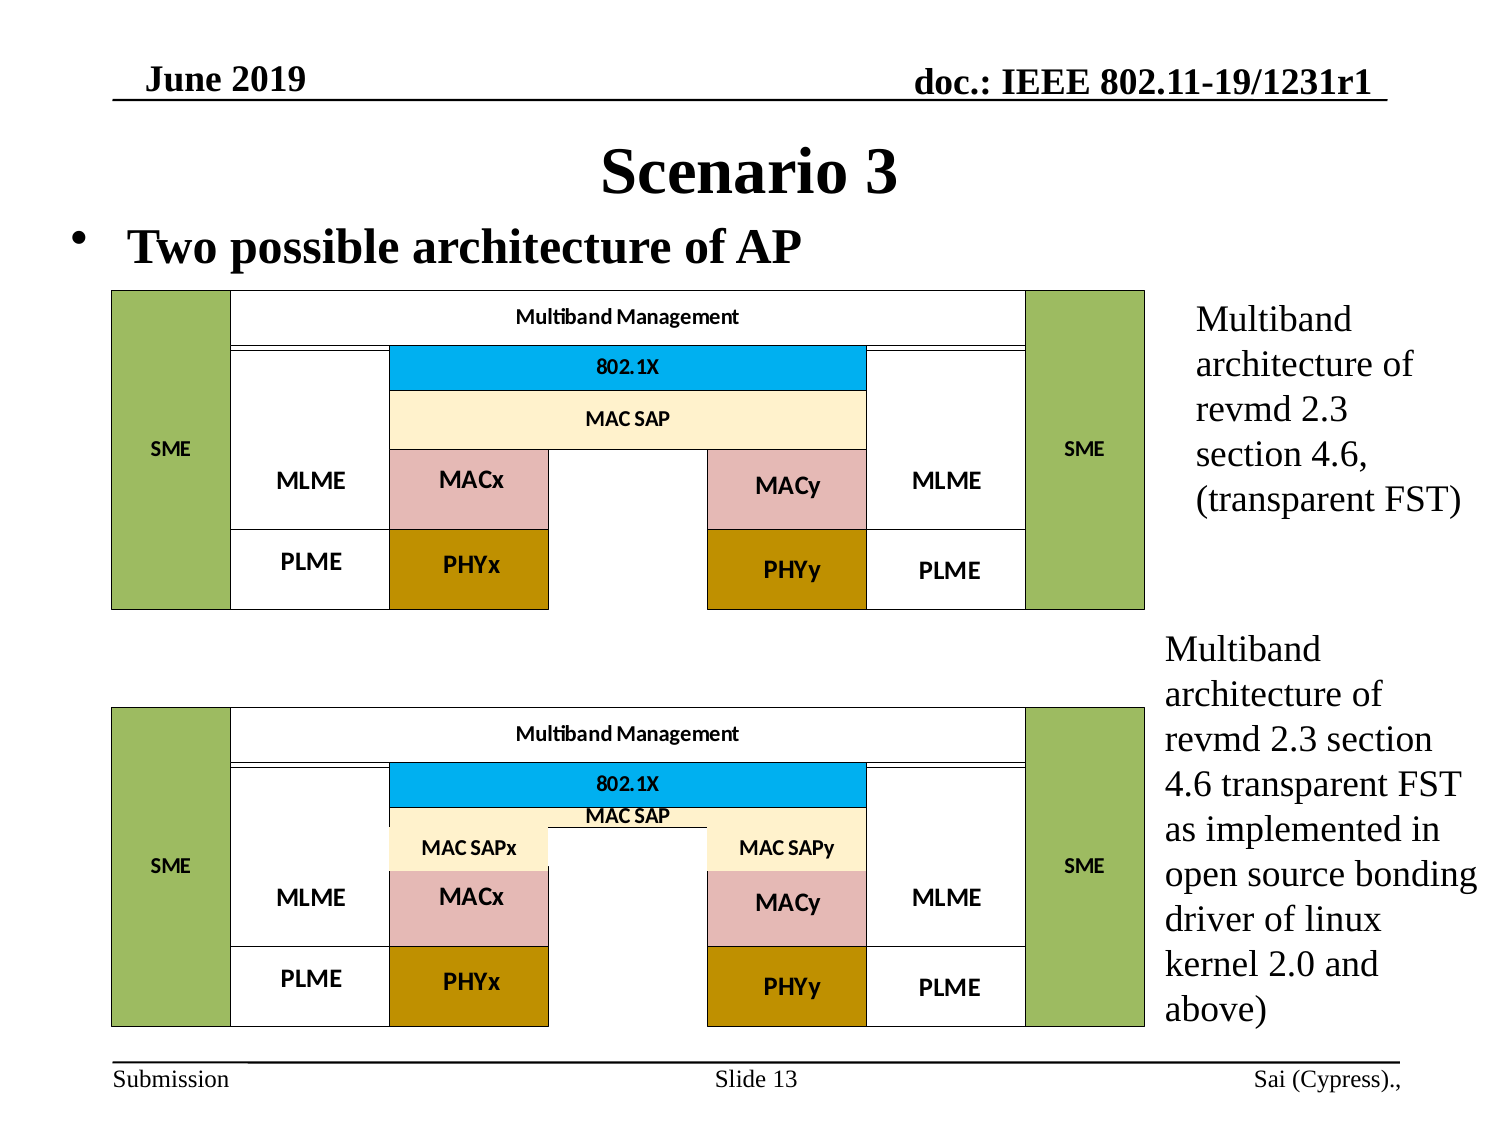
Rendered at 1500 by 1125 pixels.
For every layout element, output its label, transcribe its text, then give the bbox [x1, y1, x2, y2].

footer Sai (Cypress)., [949, 1061, 1402, 1093]
text_box Multiband architecture of revmd 2.3 section 4.6 transparent FST as implemented in open source bonding driver of linux kernel 2.0 and above) [1150, 616, 1500, 1037]
picture [108, 287, 1146, 611]
title Scenario 3 [112, 112, 1388, 223]
list Two possible architecture of AP [55, 206, 1458, 1053]
picture [108, 704, 1146, 1028]
text_box Multiband architecture of revmd 2.3 section 4.6, (transparent FST) [1181, 286, 1479, 527]
slide_number Slide 13 [712, 1061, 801, 1093]
